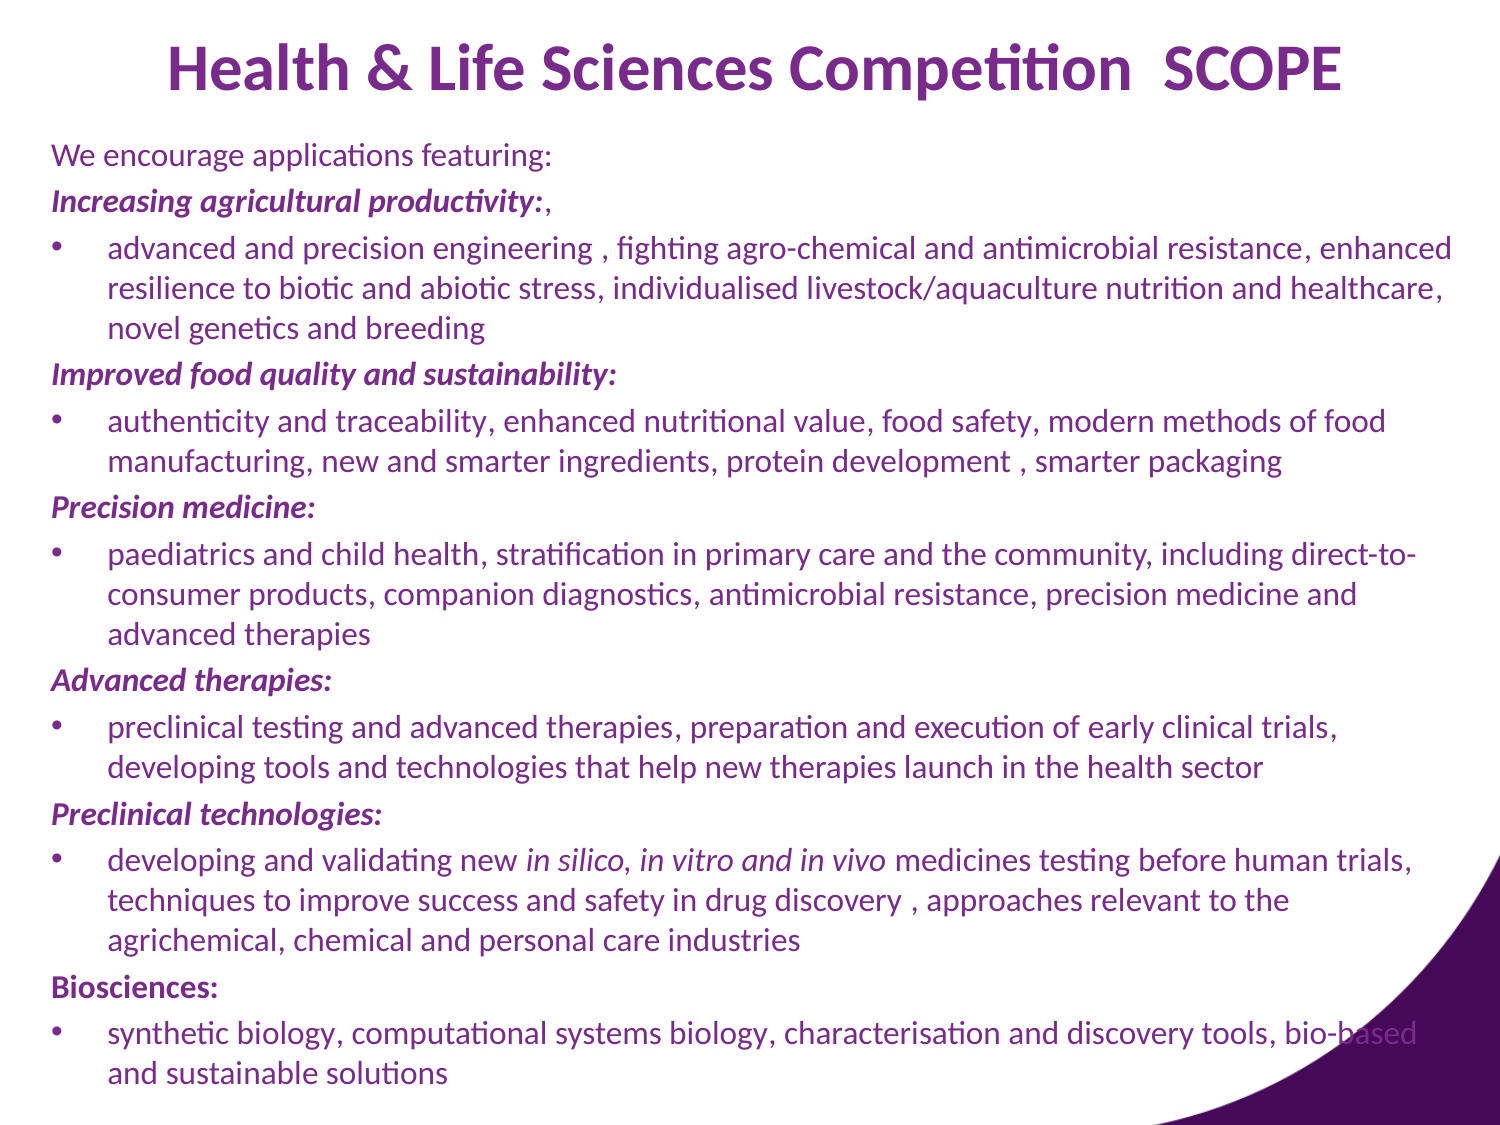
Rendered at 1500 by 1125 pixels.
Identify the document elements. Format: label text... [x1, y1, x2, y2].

title Health & Life Sciences Competition SCOPE [80, 1, 1431, 125]
list We encourage applications featuring: Increasing agricultural productivity:, advanced and precision engineering , fighting agro-chemical and antimicrobial resistance, enhanced resilience to biotic and abiotic stress, individualised livestock/aquaculture nutrition and healthcare, novel genetics and breeding Improved food quality and sustainability: authenticity and traceability, enhanced nutritional value, food safety, modern methods of food manufacturing, new and smarter ingredients, protein development , smarter packaging Precision medicine: paediatrics and child health, stratification in primary care and the community, including direct-to-consumer products, companion diagnostics, antimicrobial resistance, precision medicine and advanced therapies Advanced therapies: preclinical testing and advanced therapies, preparation and execution of early clinical trials, developing tools and technologies that help new therapies launch in the health sector Preclinical technologies: developing and validating new in silico, in vitro and in vivo medicines testing before human trials, techniques to improve success and safety in drug discovery , approaches relevant to the agrichemical, chemical and personal care industries Biosciences: synthetic biology, computational systems biology, characterisation and discovery tools, bio-based and sustainable solutions [36, 125, 1476, 929]
